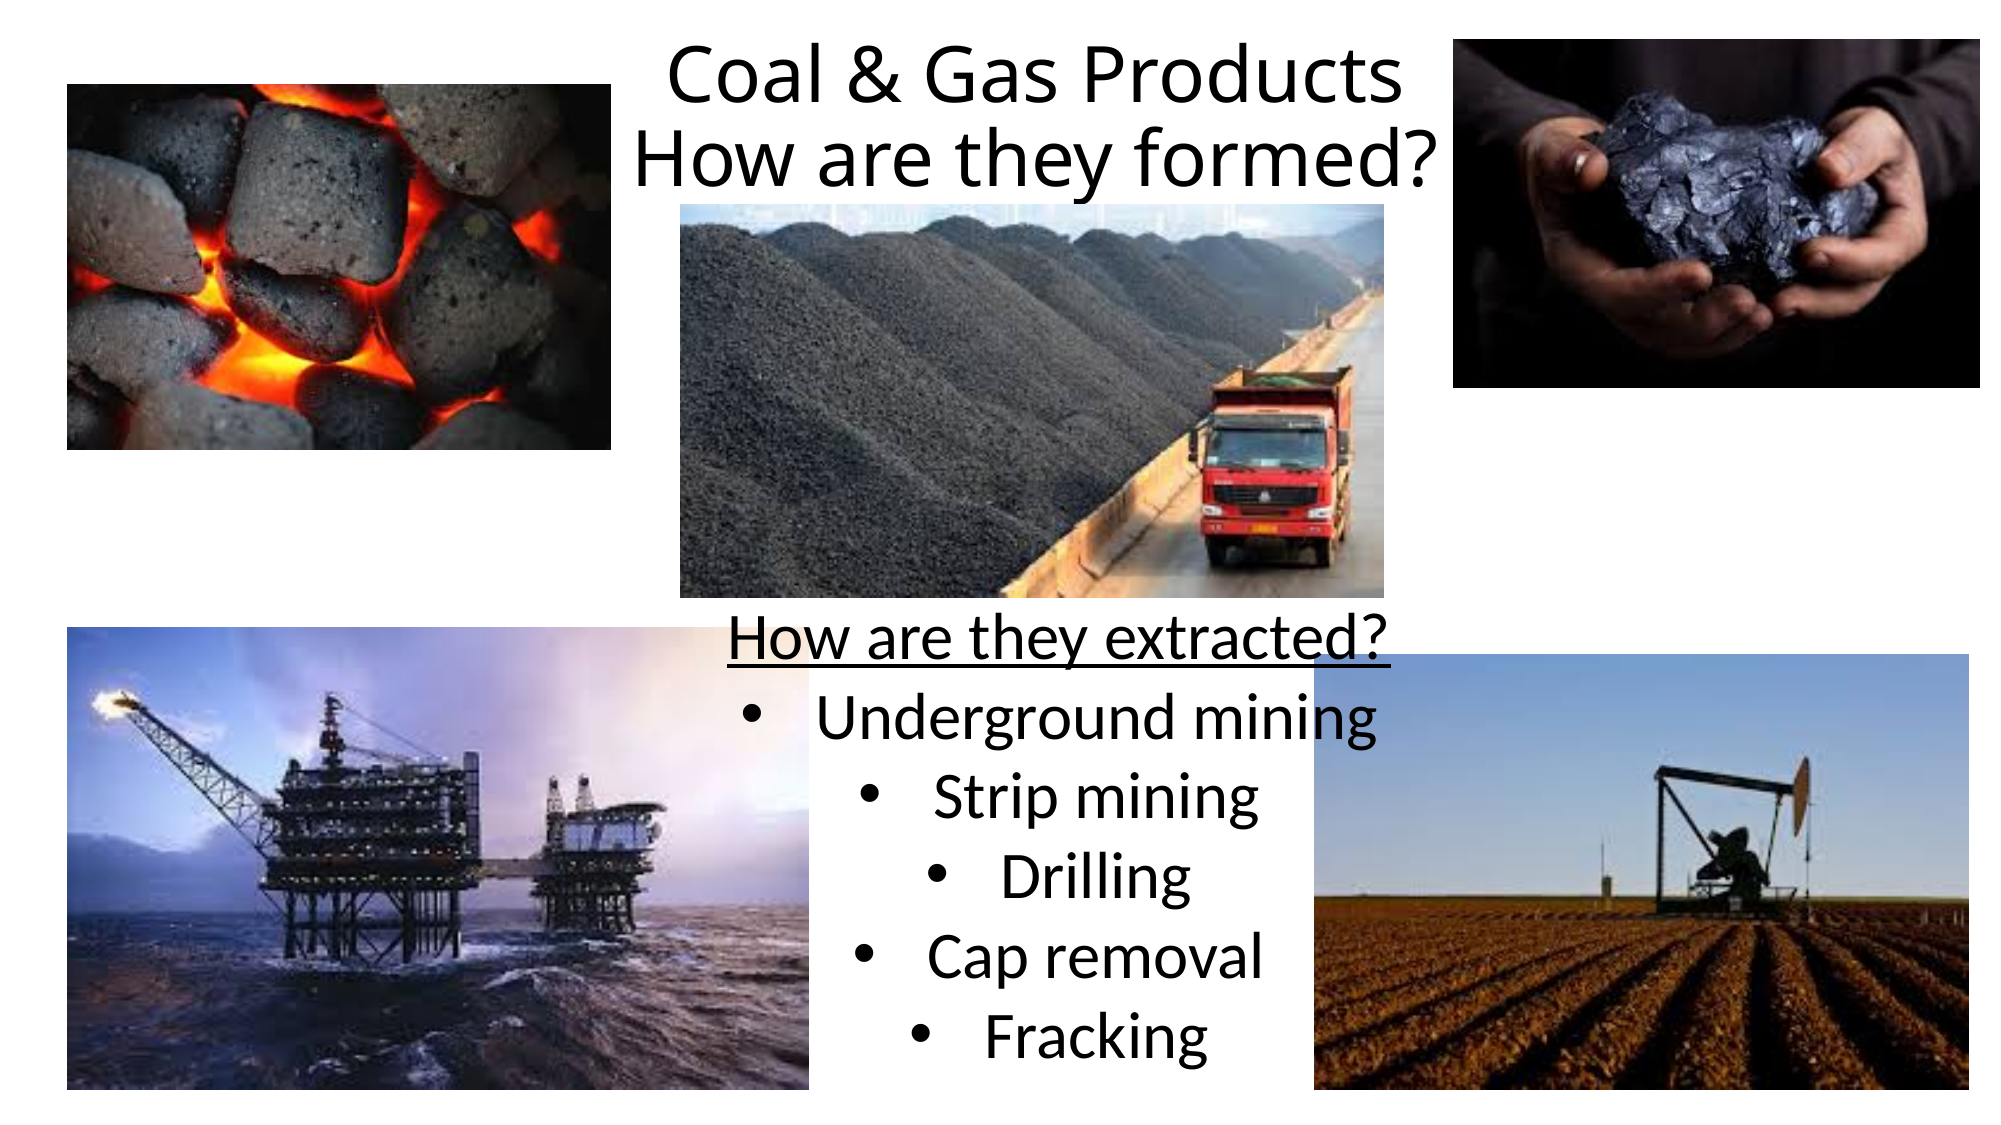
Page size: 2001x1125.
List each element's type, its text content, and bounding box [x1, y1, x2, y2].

picture [67, 84, 611, 450]
picture [680, 204, 1384, 599]
picture [1314, 654, 1969, 1090]
picture [1453, 39, 1980, 388]
title Coal & Gas Products How are they formed? [610, 10, 1461, 229]
text_box How are they extracted? Underground mining Strip mining Drilling Cap removal Fracking [672, 585, 1446, 1080]
text_box [880, 143, 931, 194]
picture [67, 627, 809, 1090]
